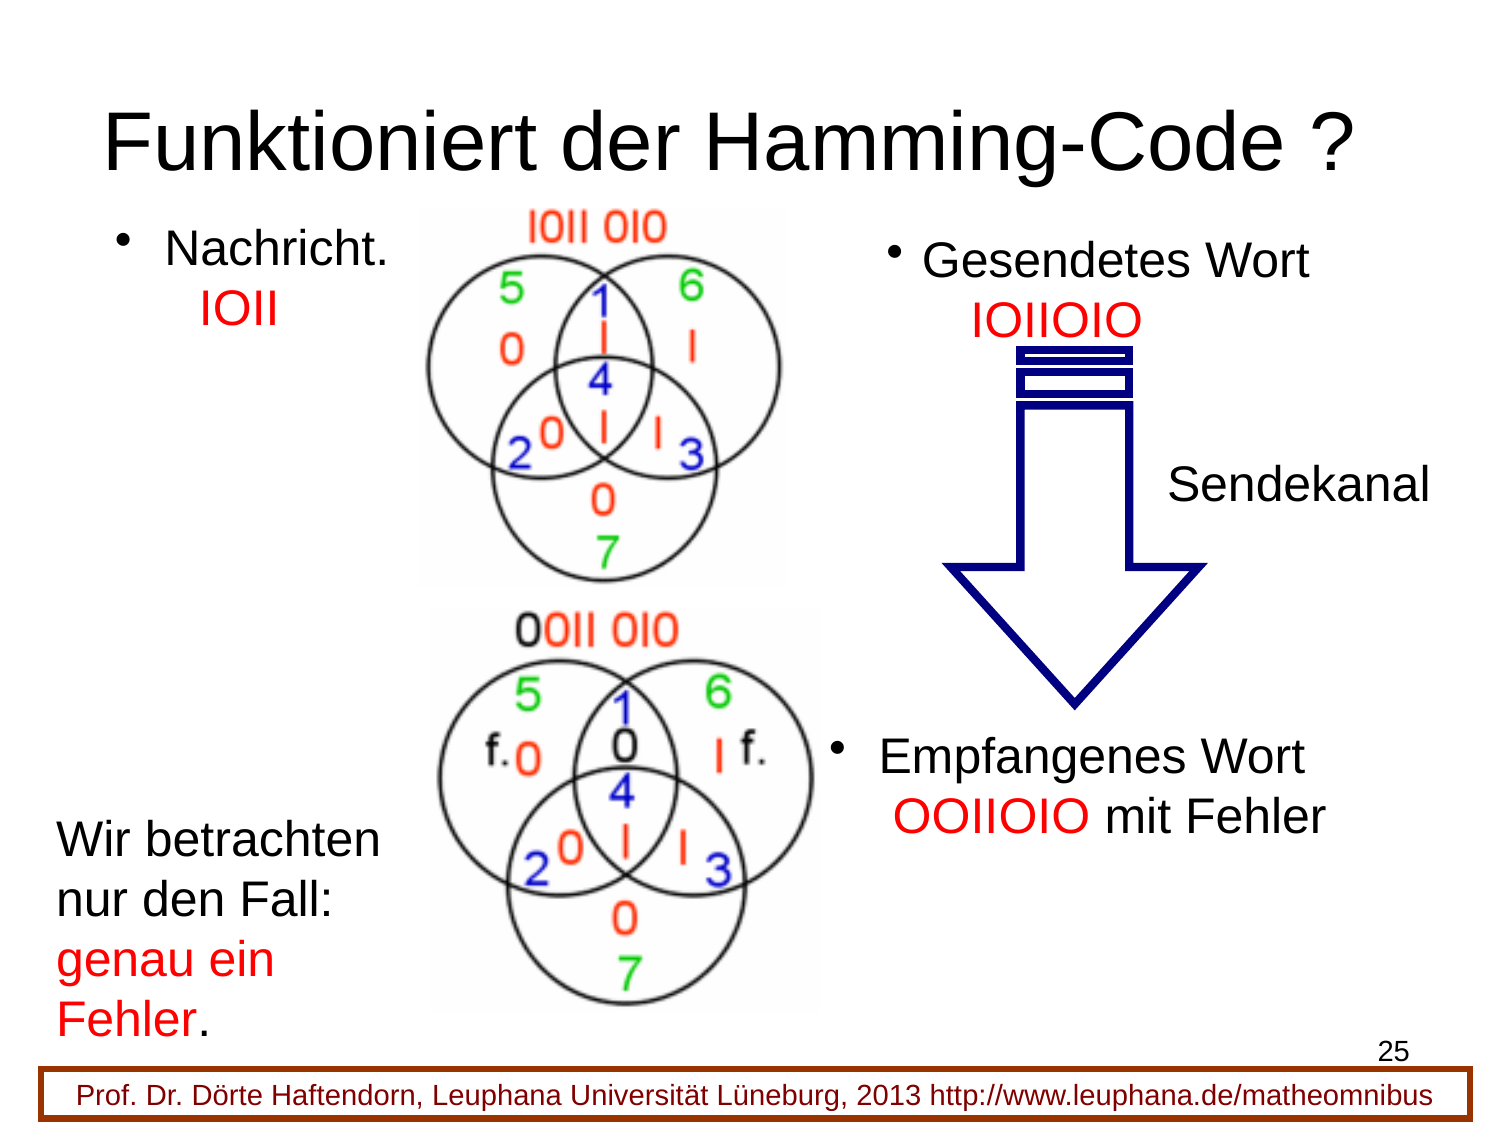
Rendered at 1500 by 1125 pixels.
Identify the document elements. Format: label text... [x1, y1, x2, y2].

text_box Empfangenes Wort OOIIOIO mit Fehler [826, 716, 1342, 851]
text_box Wir betrachten nur den Fall: genau ein Fehler. [41, 798, 397, 1054]
slide_number 25 [1074, 1024, 1426, 1068]
picture [430, 609, 821, 1012]
title Funktioniert der Hamming-Code ? [0, 42, 1459, 232]
text_box [950, 405, 1199, 705]
picture [418, 207, 786, 587]
text_box Gesendetes Wort IOIIOIO [871, 219, 1325, 355]
text_box Sendekanal [1152, 444, 1446, 519]
text_box Nachricht. IOII [100, 207, 408, 343]
text_box [1020, 372, 1130, 395]
text_box Prof. Dr. Dörte Haftendorn, Leuphana Universität Lüneburg, 2013 http://www.leuphana.de/matheomnibus [41, 1068, 1471, 1119]
text_box [1020, 350, 1130, 362]
